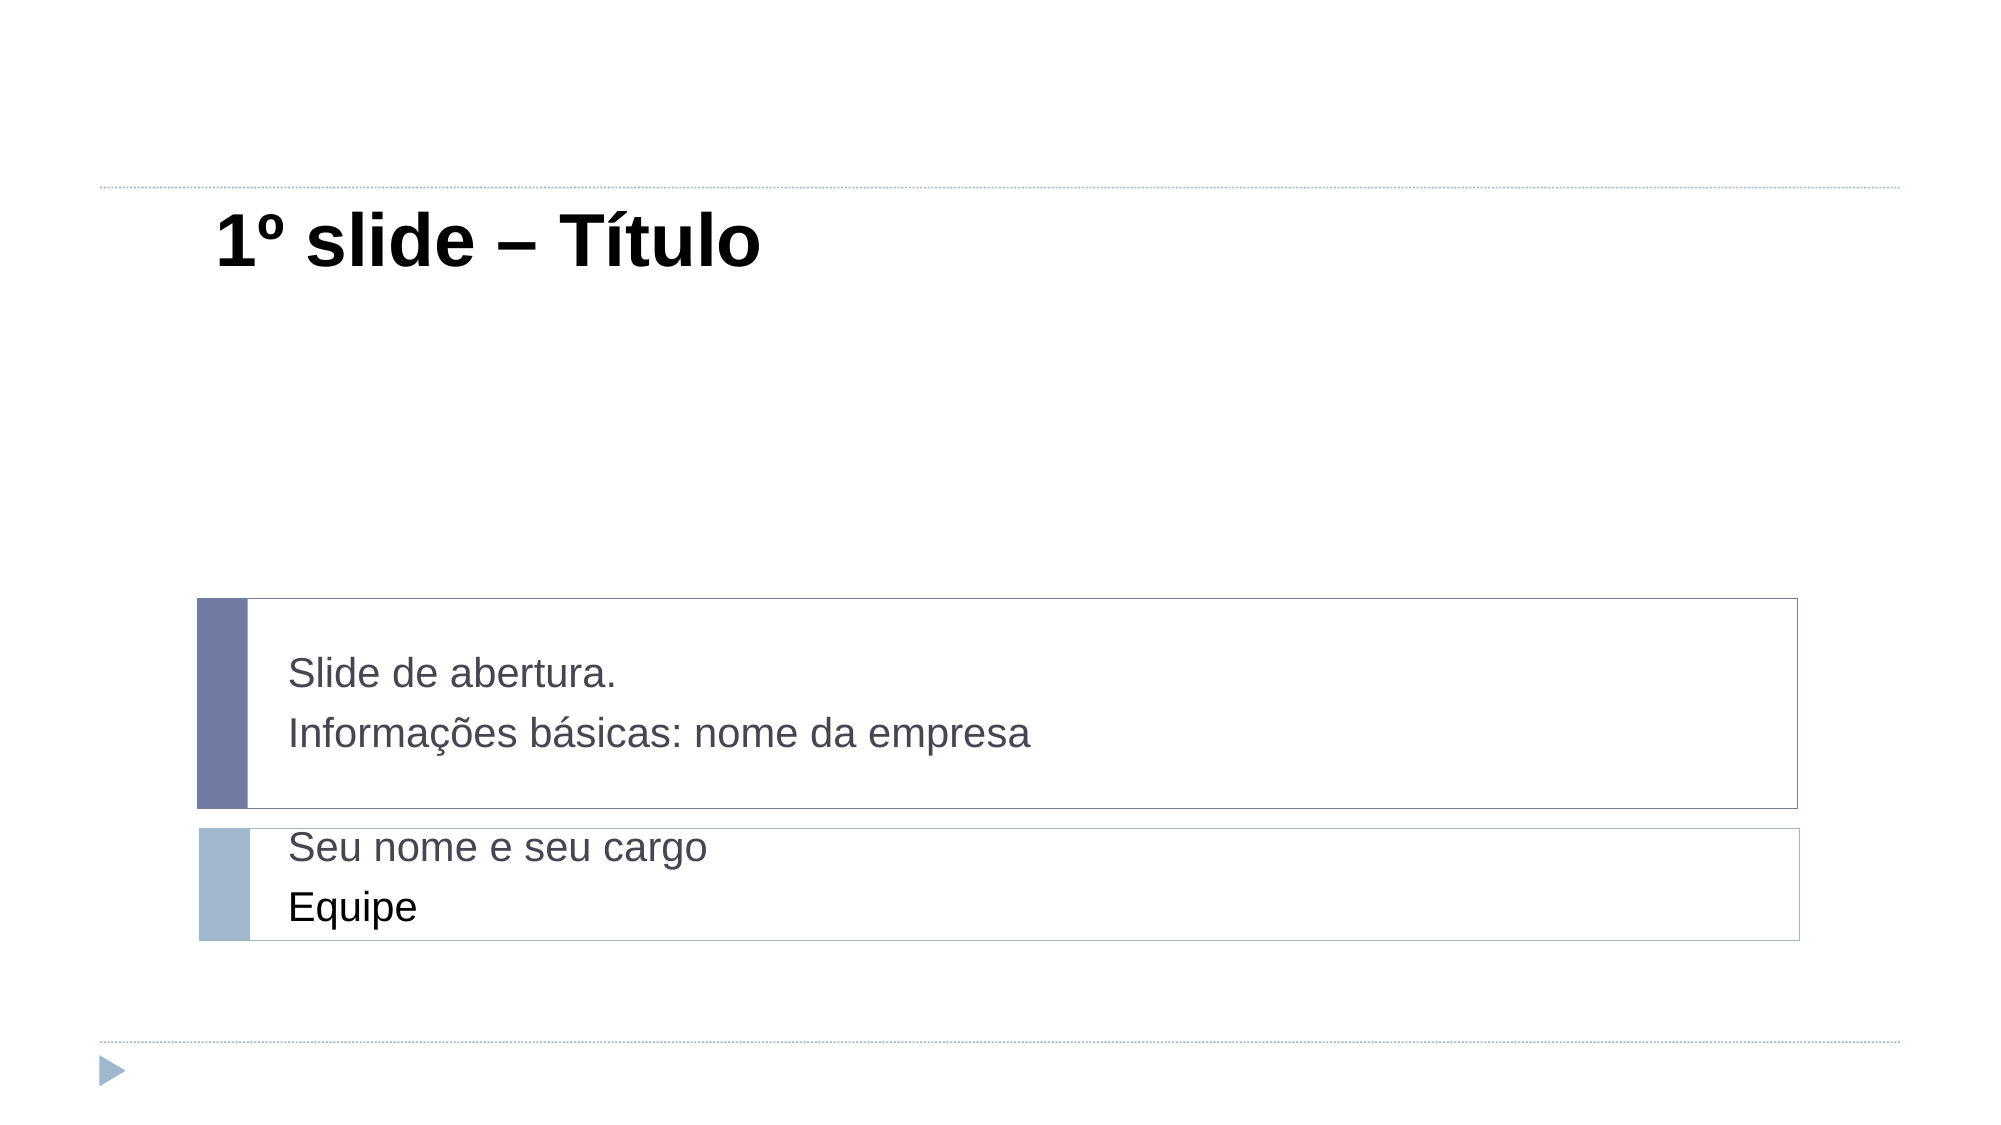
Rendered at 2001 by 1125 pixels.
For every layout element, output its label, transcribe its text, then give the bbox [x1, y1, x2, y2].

text_box Slide de abertura. Informações básicas: nome da empresa Seu nome e seu cargo Equipe [273, 628, 1774, 956]
text_box 1º slide – Título [200, 184, 1701, 350]
